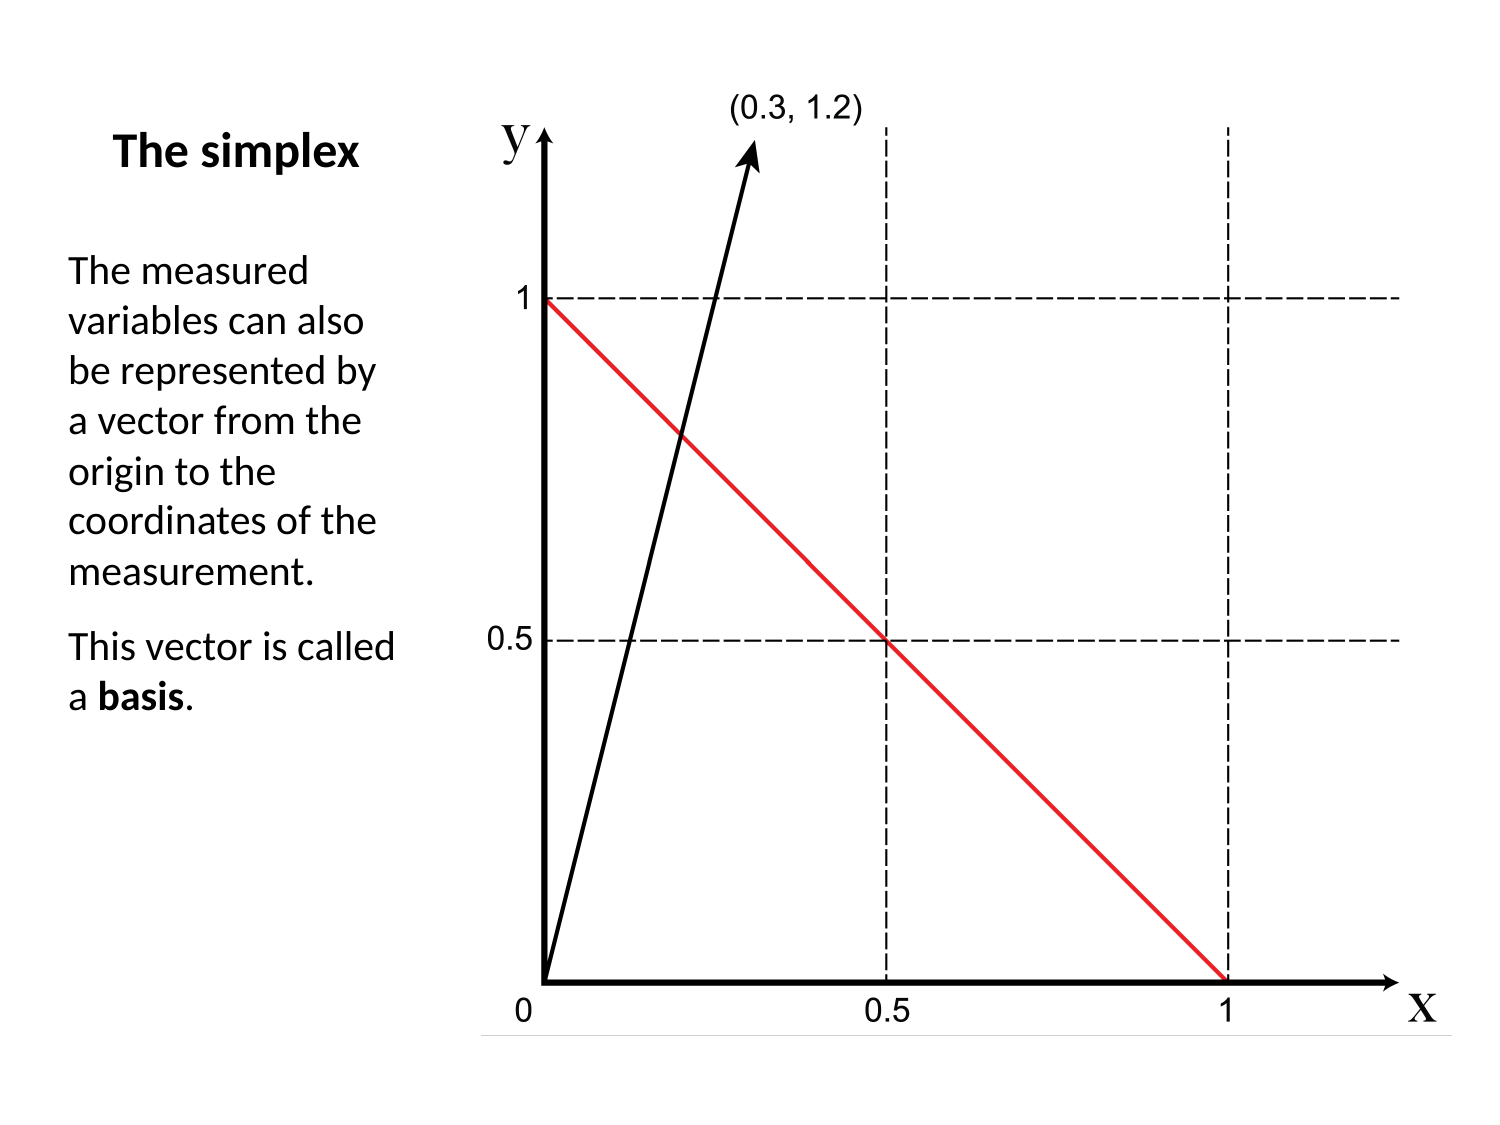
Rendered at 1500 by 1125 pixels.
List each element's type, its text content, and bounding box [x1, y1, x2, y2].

list The measured variables can also be represented by a vector from the origin to the coordinates of the measurement. This vector is called a basis. [53, 235, 420, 1062]
picture [478, 86, 1455, 1039]
title The simplex [53, 44, 420, 235]
